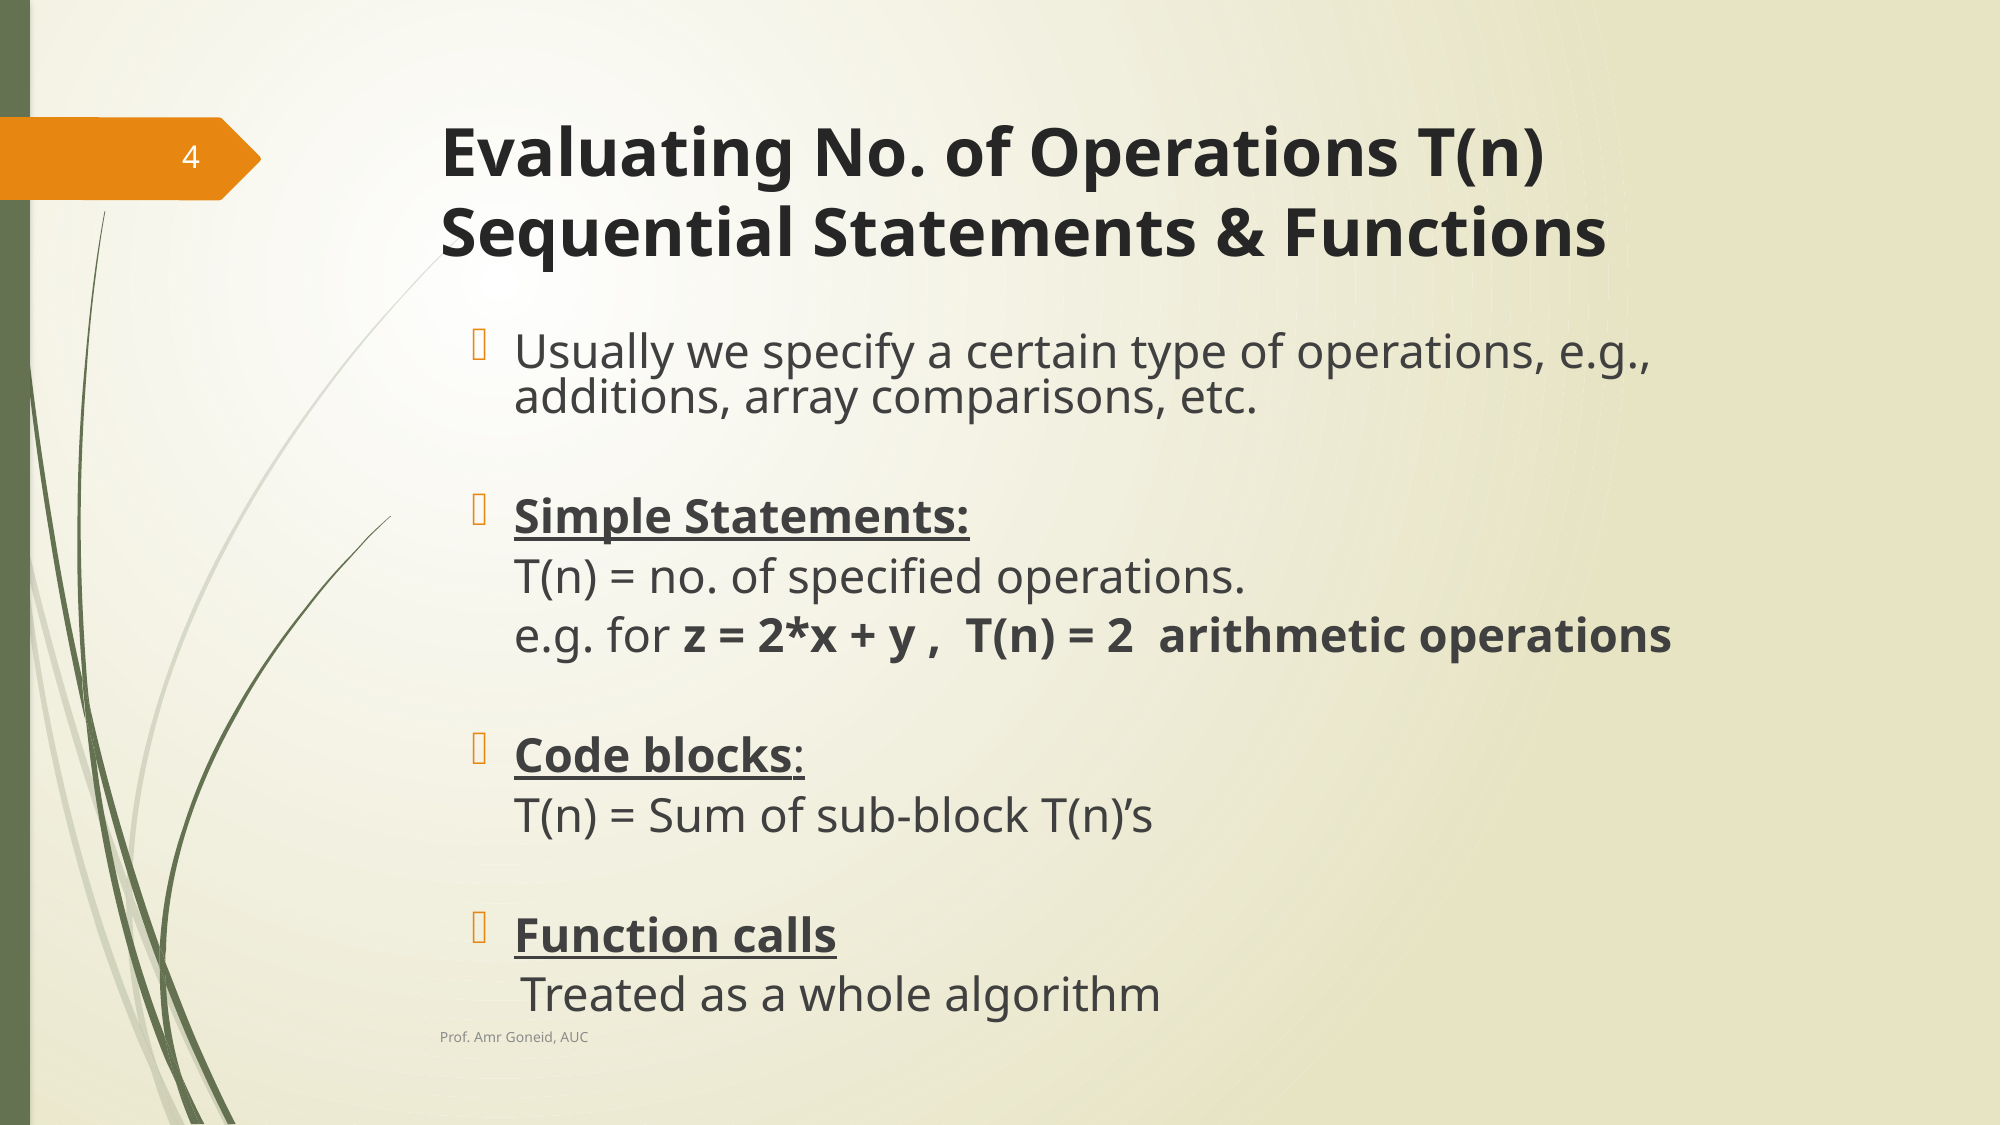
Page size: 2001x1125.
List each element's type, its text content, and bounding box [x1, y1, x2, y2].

footer Prof. Amr Goneid, AUC [424, 1006, 1675, 1067]
list Usually we specify a certain type of operations, e.g., additions, array comparisons, etc. Simple Statements: T(n) = no. of specified operations. e.g. for z = 2*x + y , T(n) = 2 arithmetic operations Code blocks: T(n) = Sum of sub-block T(n)’s Function calls Treated as a whole algorithm [456, 324, 1732, 1038]
slide_number 4 [87, 129, 216, 190]
title Evaluating No. of Operations T(n) Sequential Statements & Functions [425, 102, 1888, 313]
